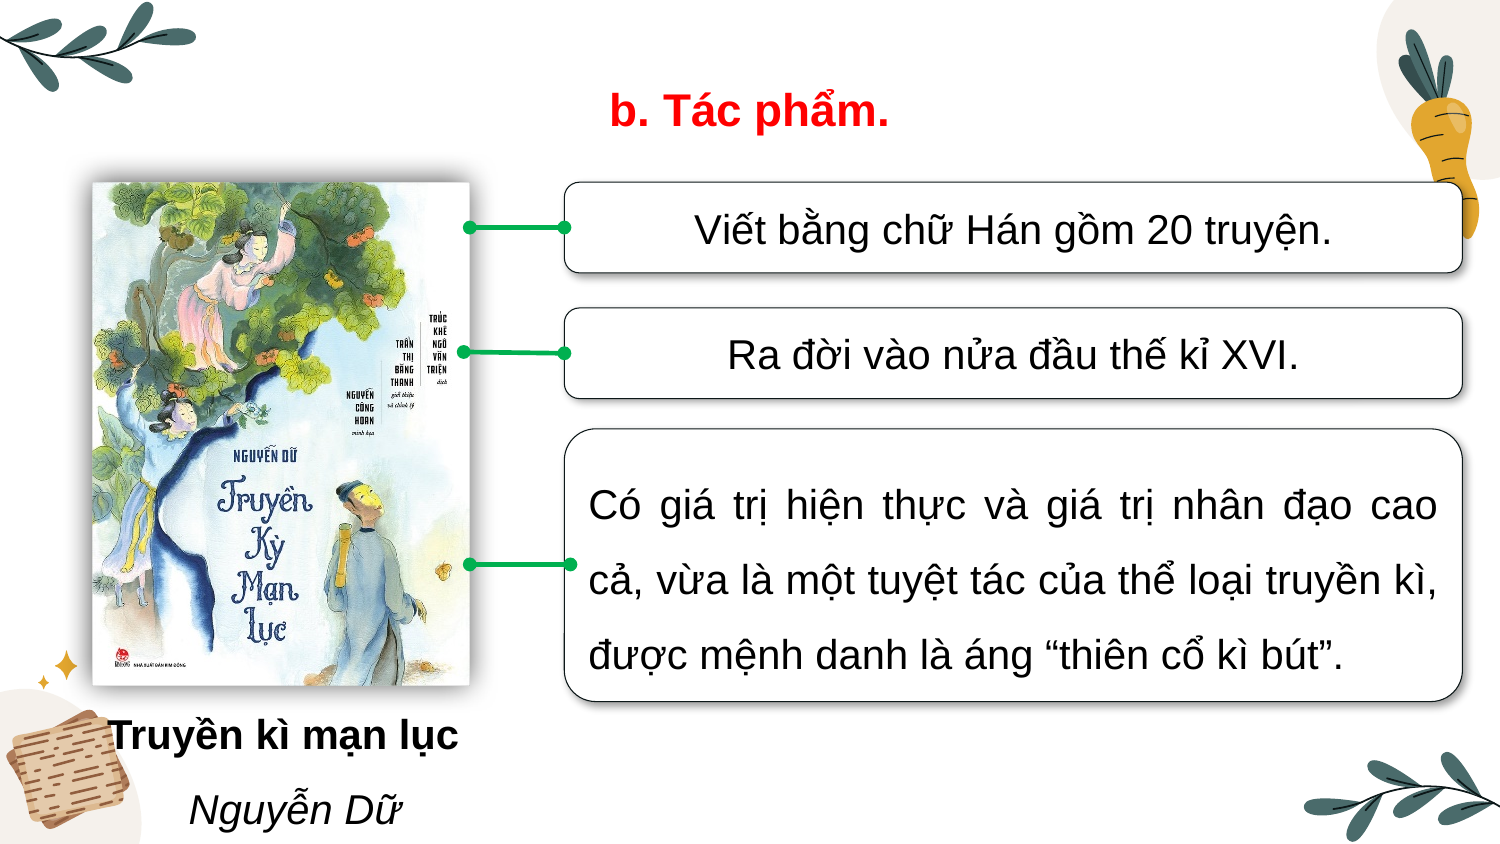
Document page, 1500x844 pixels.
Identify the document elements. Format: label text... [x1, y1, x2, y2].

picture [92, 181, 471, 686]
text_box b. Tác phẩm. [511, 73, 989, 143]
text_box Truyền kì mạn lục Nguyễn Dữ [92, 675, 498, 840]
text_box Có giá trị hiện thực và giá trị nhân đạo cao cả, vừa là một tuyệt tác của thể loại truyền kì, được mệnh danh là áng “thiên cổ kì bút”. [562, 426, 1465, 704]
text_box Viết bằng chữ Hán gồm 20 truyện. [562, 180, 1465, 275]
text_box Ra đời vào nửa đầu thế kỉ XVI. [562, 305, 1465, 401]
